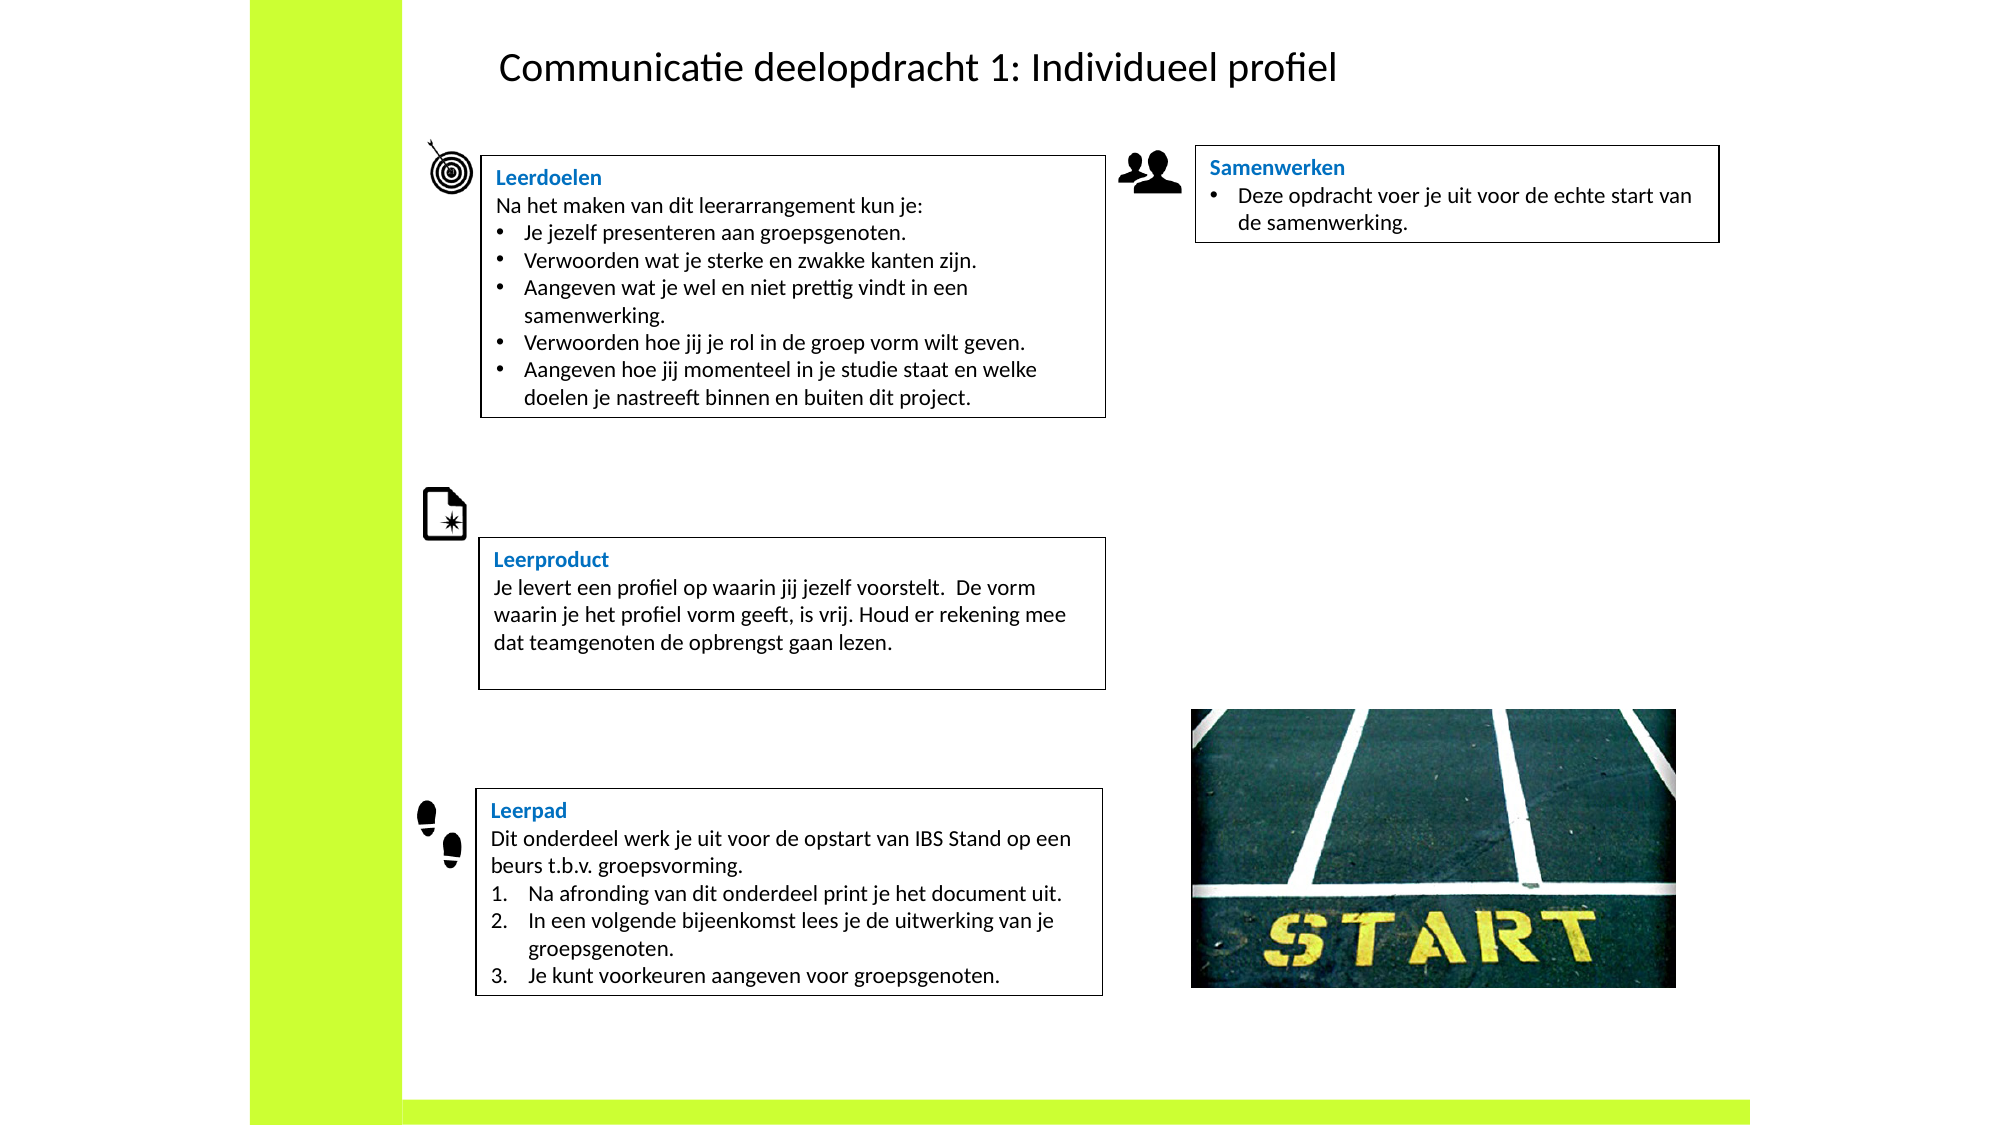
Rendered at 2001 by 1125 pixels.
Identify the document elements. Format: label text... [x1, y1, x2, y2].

picture [424, 134, 474, 203]
text_box Leerdoelen Na het maken van dit leerarrangement kun je: Je jezelf presenteren aan groepsgenoten. Verwoorden wat je sterke en zwakke kanten zijn. Aangeven wat je wel en niet prettig vindt in een samenwerking. Verwoorden hoe jij je rol in de groep vorm wilt geven. Aangeven hoe jij momenteel in je studie staat en welke doelen je nastreeft binnen en buiten dit project. [481, 155, 1106, 418]
text_box [401, 1099, 1751, 1125]
picture [1191, 709, 1676, 988]
text_box Leerproduct Je levert een profiel op waarin jij jezelf voorstelt. De vorm waarin je het profiel vorm geeft, is vrij. Houd er rekening mee dat teamgenoten de opbrengst gaan lezen. [479, 537, 1106, 690]
picture [1118, 150, 1182, 194]
picture [423, 487, 467, 541]
text_box Leerpad Dit onderdeel werk je uit voor de opstart van IBS Stand op een beurs t.b.v. groepsvorming. Na afronding van dit onderdeel print je het document uit. In een volgende bijeenkomst lees je de uitwerking van je groepsgenoten. Je kunt voorkeuren aangeven voor groepsgenoten. [476, 788, 1103, 996]
text_box Communicatie deelopdracht 1: Individueel profiel [428, 23, 1929, 99]
text_box [249, 0, 403, 1125]
picture [417, 800, 462, 869]
text_box Samenwerken Deze opdracht voer je uit voor de echte start van de samenwerking. [1195, 145, 1720, 243]
